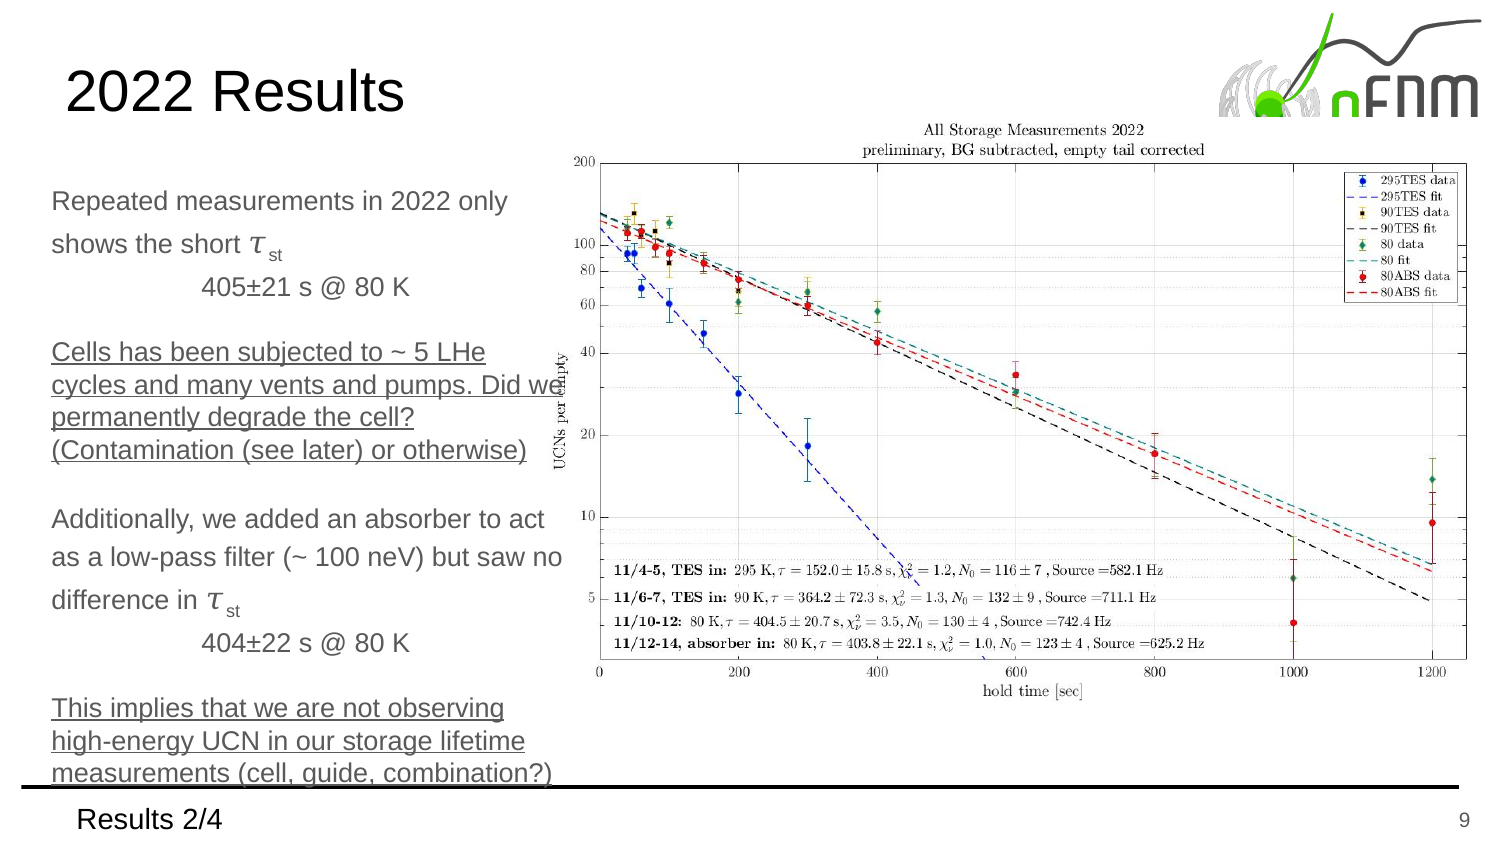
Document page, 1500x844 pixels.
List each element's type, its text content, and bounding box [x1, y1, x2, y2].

title 2022 Results [50, 38, 579, 133]
list Repeated measurements in 2022 only shows the short 𝜏st 405±21 s @ 80 K Cells has been subjected to ~ 5 LHe cycles and many vents and pumps. Did we permanently degrade the cell? (Contamination (see later) or otherwise) Additionally, we added an absorber to act as a low-pass filter (~ 100 neV) but saw no difference in 𝜏st 404±22 s @ 80 K This implies that we are not observing high-energy UCN in our storage lifetime measurements (cell, guide, combination?) [36, 163, 579, 769]
text_box Results 2/4 [61, 785, 467, 831]
picture [517, 0, 1500, 707]
slide_number ‹#› [1395, 787, 1486, 844]
